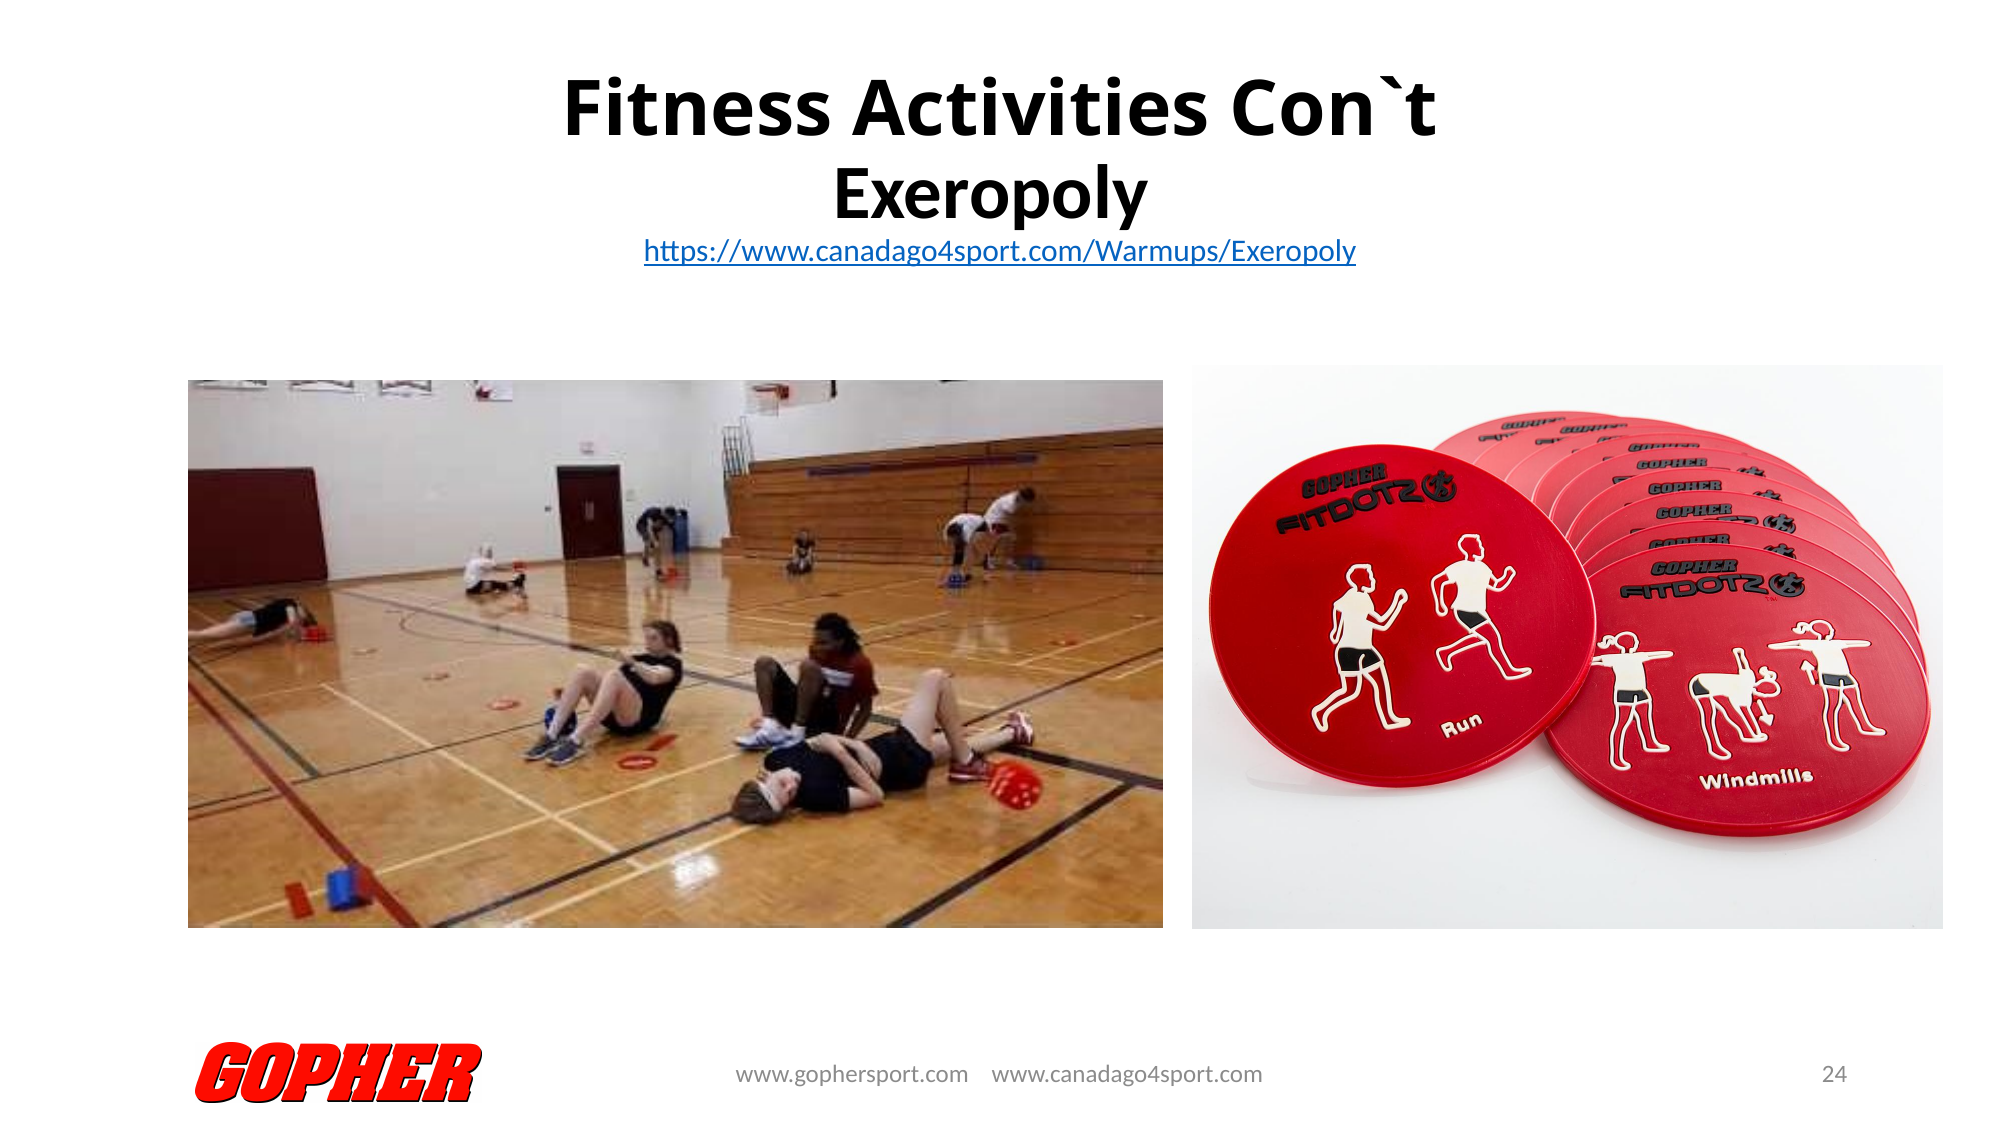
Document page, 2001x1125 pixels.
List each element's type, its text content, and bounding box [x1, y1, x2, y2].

picture [1192, 365, 1943, 929]
title Fitness Activities Con`t Exeropoly https://www.canadago4sport.com/Warmups/Exeropoly [137, 59, 1863, 278]
slide_number 24 [1412, 1042, 1863, 1103]
footer www.gophersport.com www.canadago4sport.com [662, 1042, 1338, 1103]
picture [195, 1042, 482, 1103]
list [187, 379, 1164, 929]
